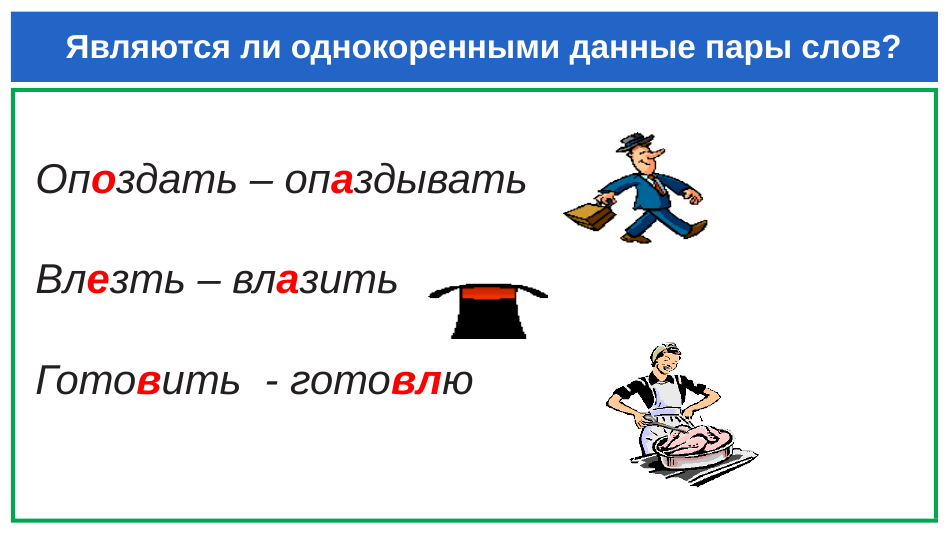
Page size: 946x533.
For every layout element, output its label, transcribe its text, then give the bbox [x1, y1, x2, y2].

picture [425, 215, 549, 339]
picture [605, 337, 762, 490]
text_box Опоздать – опаздывать Влезть – влазить Готовить - готовлю [35, 152, 887, 504]
text_box Являются ли однокоренными данные пары слов? [22, 18, 946, 73]
picture [563, 132, 724, 246]
